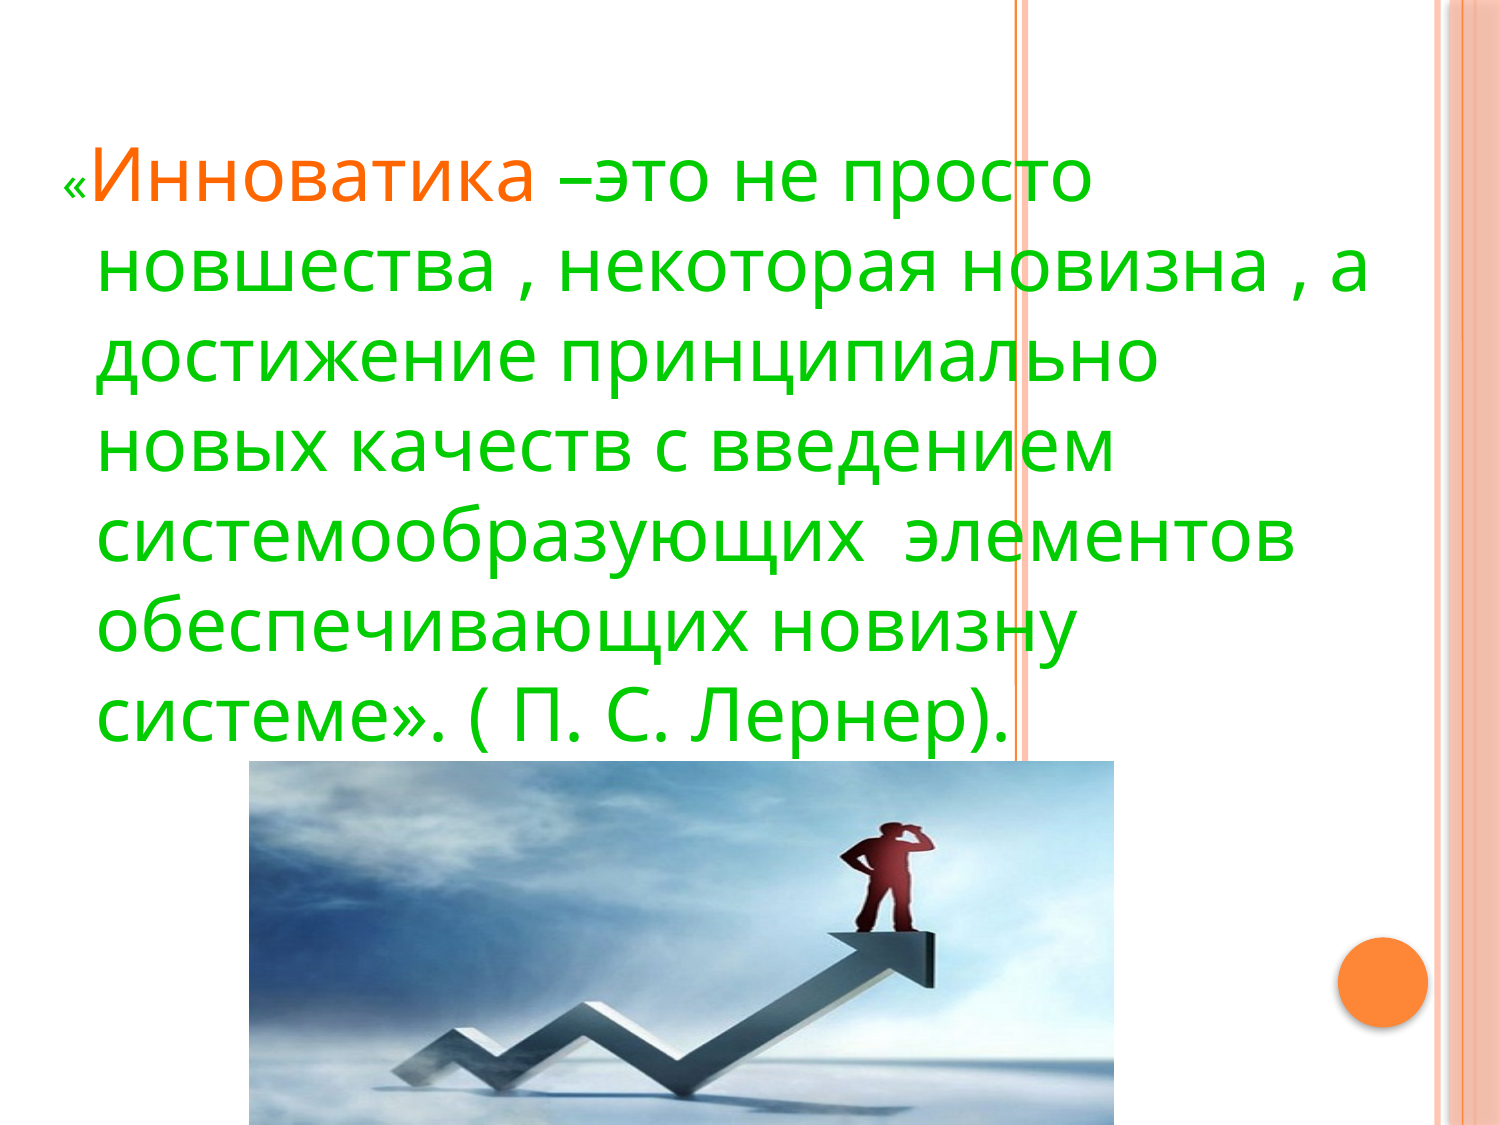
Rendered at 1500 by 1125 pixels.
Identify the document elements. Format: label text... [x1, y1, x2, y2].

list «Инноватика –это не просто новшества , некоторая новизна , а достижение принципиально новых качеств с введением системообразующих элементов обеспечивающих новизну системе». ( П. С. Лернер). [35, 46, 1395, 1085]
picture [249, 761, 1114, 1125]
